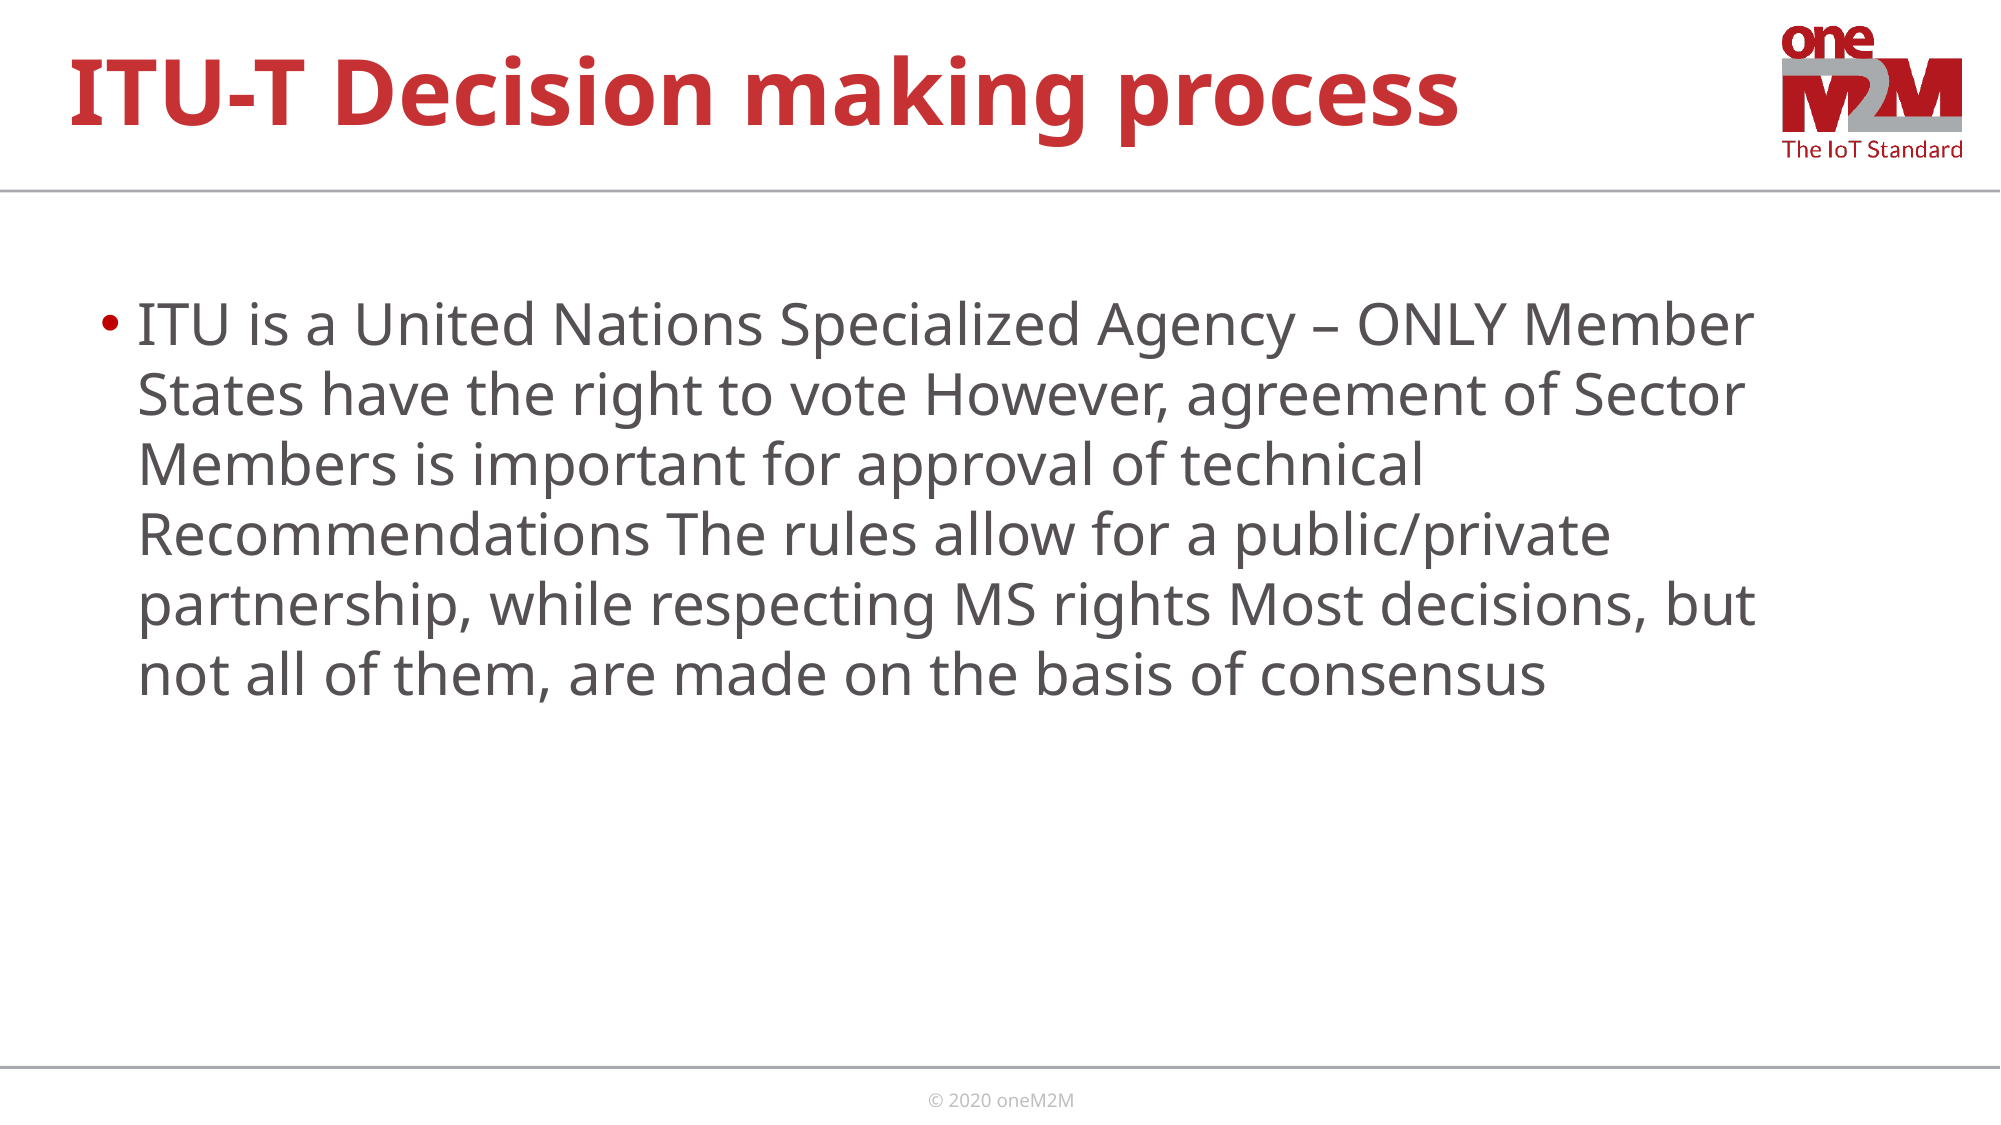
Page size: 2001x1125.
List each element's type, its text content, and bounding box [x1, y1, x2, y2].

title ITU-T Decision making process [54, 0, 1637, 193]
picture [1772, 17, 1971, 166]
list ITU is a United Nations Specialized Agency – ONLY Member States have the right to vote However, agreement of Sector Members is important for approval of technical Recommendations The rules allow for a public/private partnership, while respecting MS rights Most decisions, but not all of them, are made on the basis of consensus [85, 280, 1811, 994]
